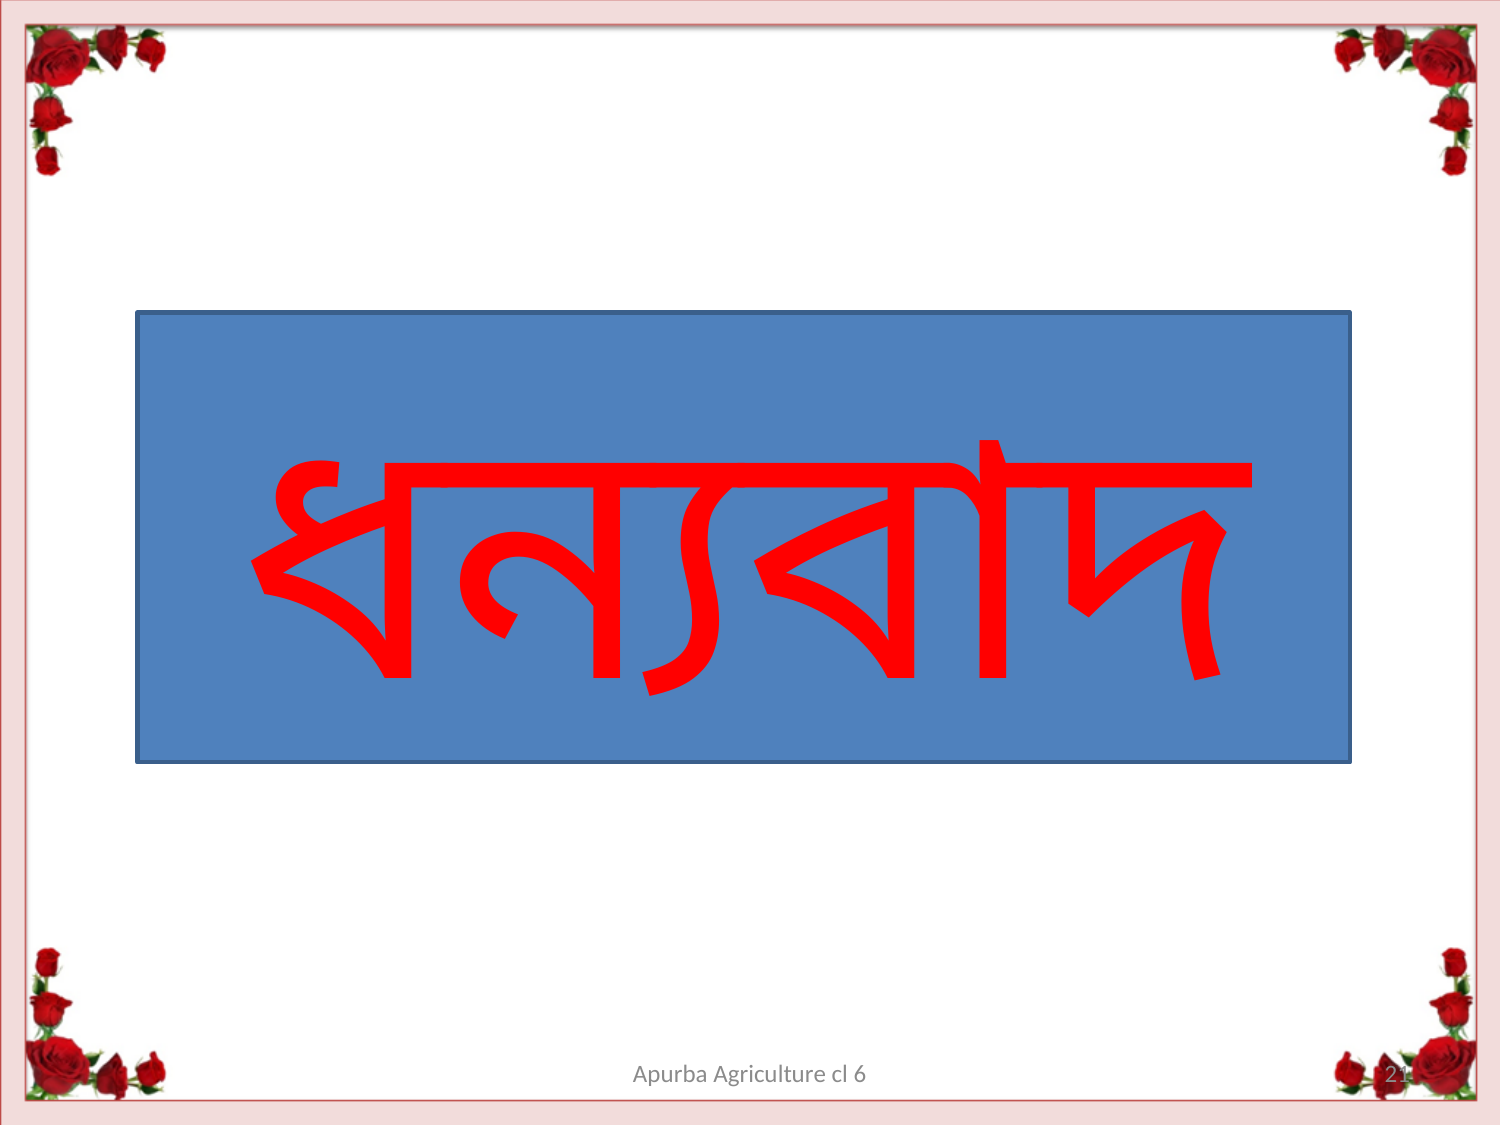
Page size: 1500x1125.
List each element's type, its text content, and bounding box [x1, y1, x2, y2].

text_box [135, 310, 1352, 764]
slide_number 21 [1074, 1042, 1425, 1103]
footer Apurba Agriculture cl 6 [512, 1042, 988, 1103]
text_box ধন্যবাদ [137, 324, 1350, 755]
picture [0, 0, 1500, 1125]
